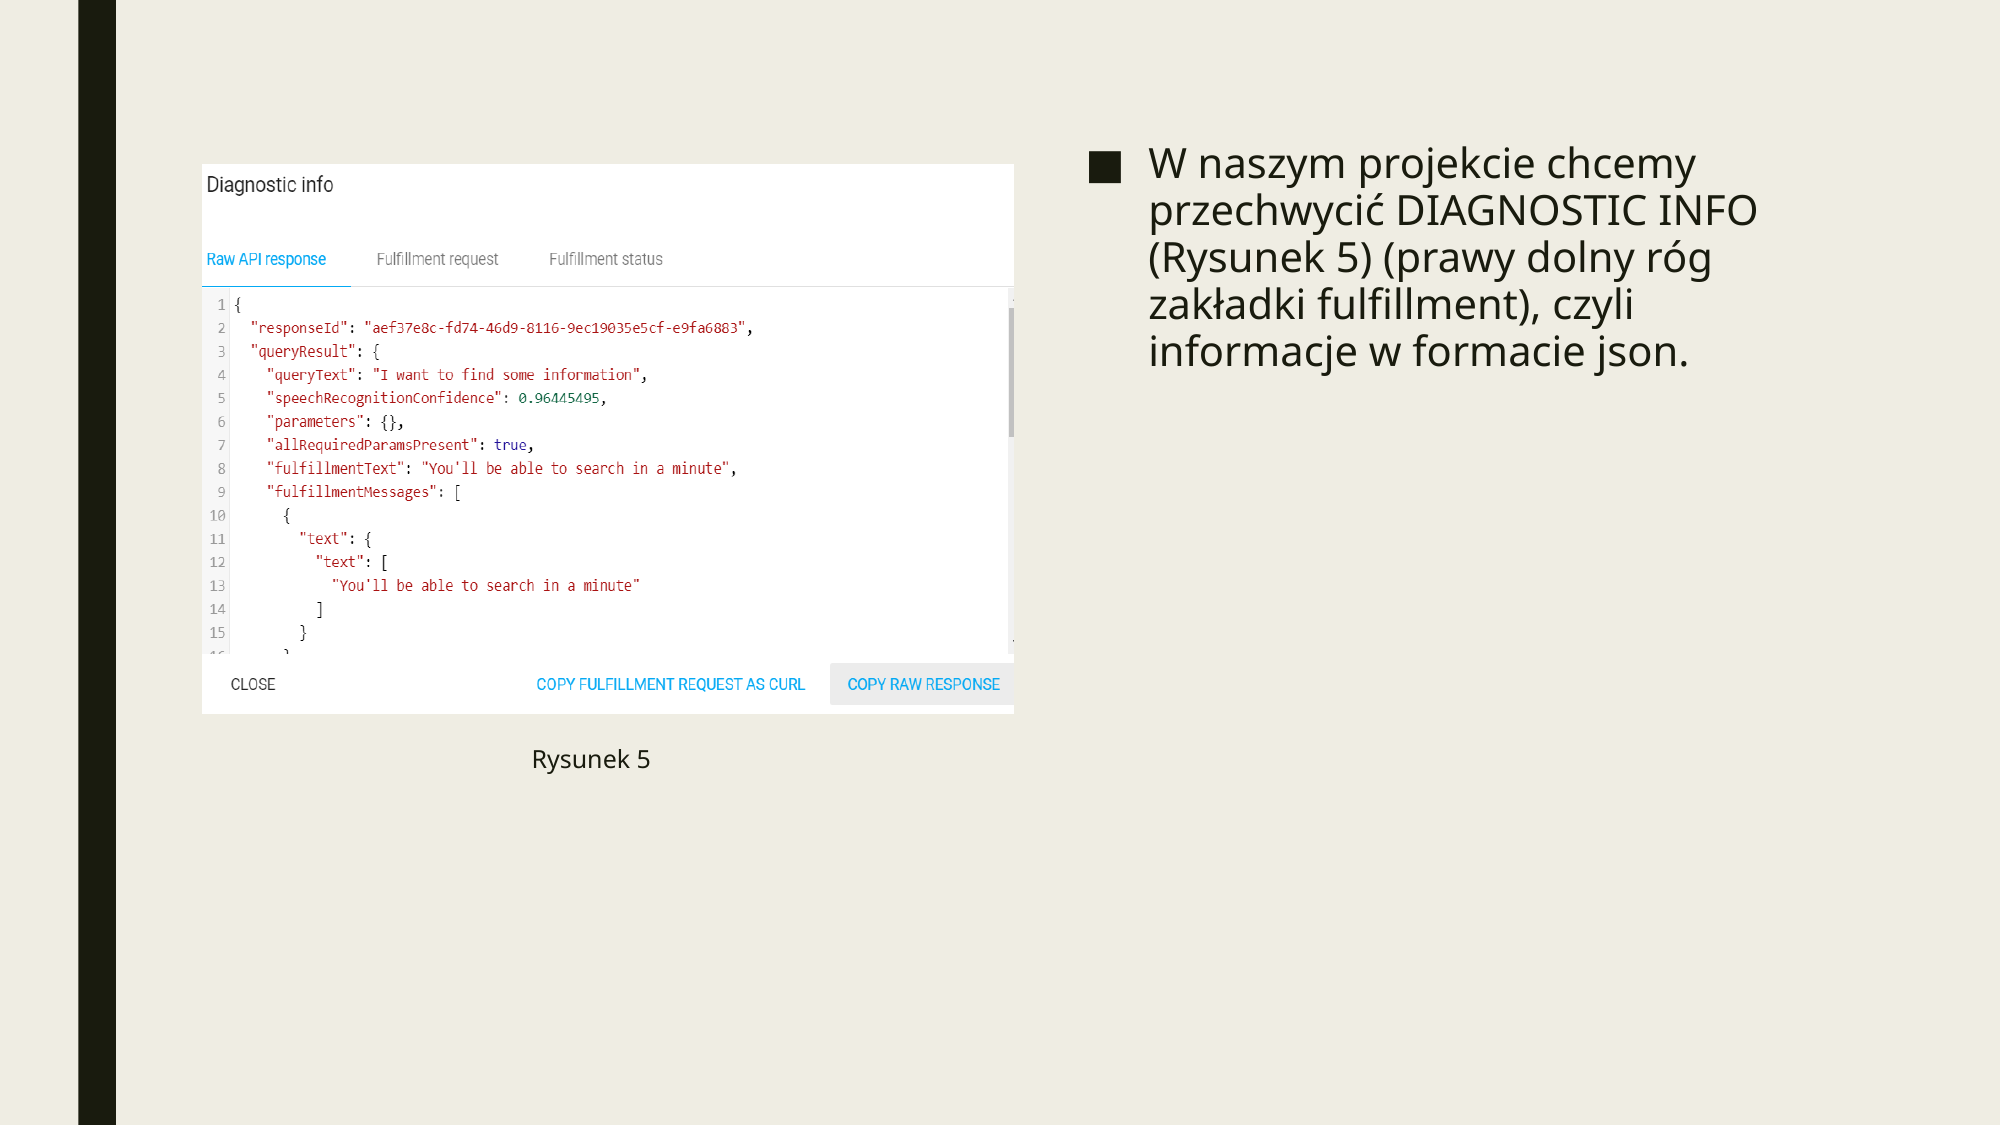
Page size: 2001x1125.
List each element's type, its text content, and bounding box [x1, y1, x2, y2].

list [202, 164, 1014, 714]
list W naszym projekcie chcemy przechwycić DIAGNOSTIC INFO (Rysunek 5) (prawy dolny róg zakładki fulfillment), czyli informacje w formacie json. [1070, 133, 1800, 963]
list Rysunek 5 [516, 646, 1070, 782]
